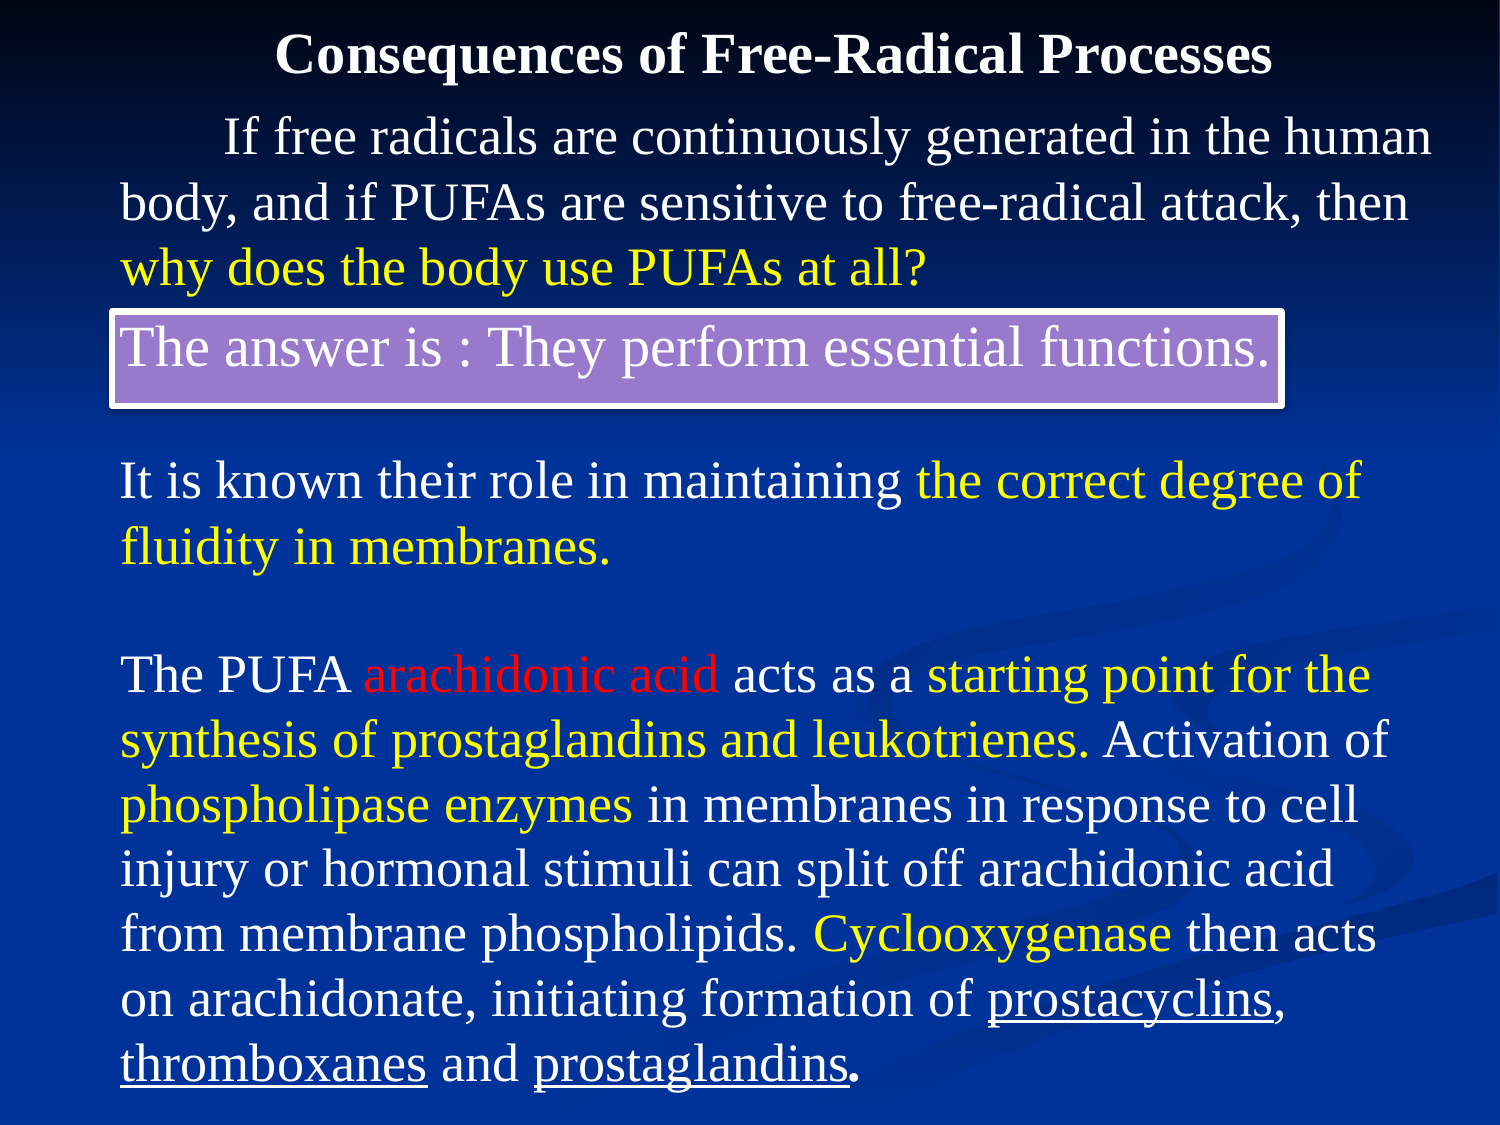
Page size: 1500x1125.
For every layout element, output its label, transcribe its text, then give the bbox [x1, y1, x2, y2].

list Consequences of Free-Radical Processes If free radicals are continuously generated in the human body, and if PUFAs are sensitive to free-radical attack, then why does the body use PUFAs at all? The answer is : They perform essential functions. It is known their role in maintaining the correct degree of fluidity in membranes. The PUFA arachidonic acid acts as a starting point for the synthesis of prostaglandins and leukotrienes. Activation of phospholipase enzymes in membranes in response to cell injury or hormonal stimuli can split off arachidonic acid from membrane phospholipids. Cyclooxygenase then acts on arachidonate, initiating formation of prostacyclins, thromboxanes and prostaglandins. [17, 6, 1460, 1125]
